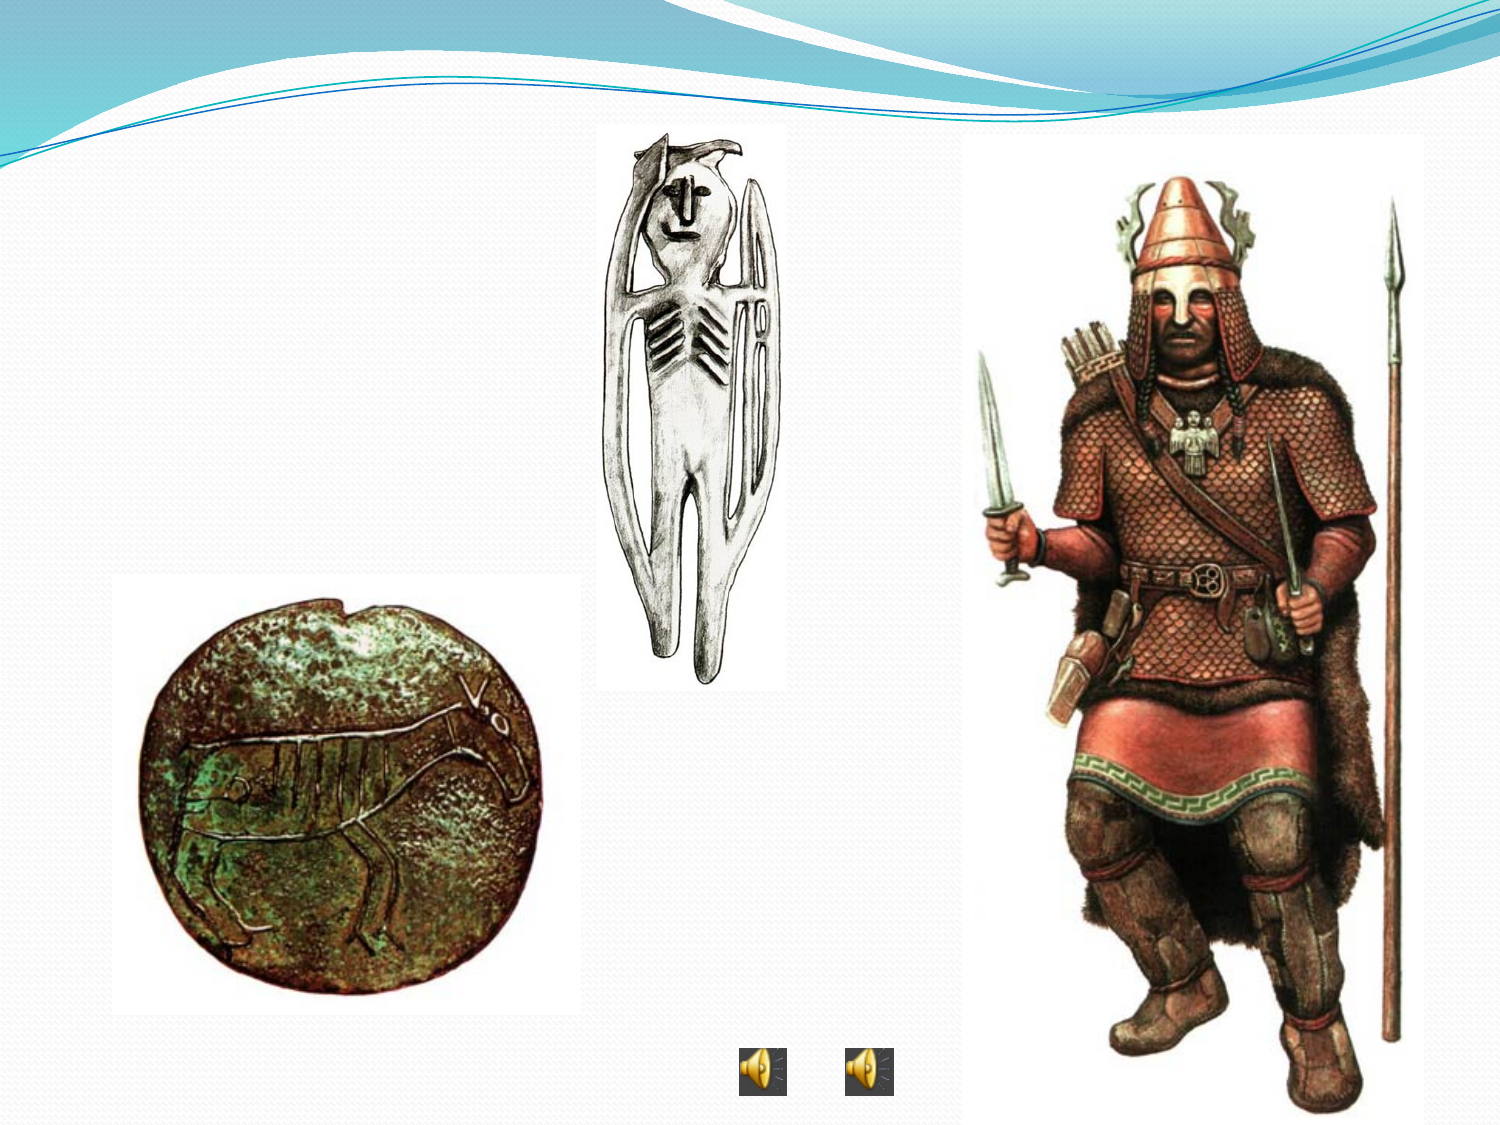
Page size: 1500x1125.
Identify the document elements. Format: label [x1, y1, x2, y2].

picture [844, 1046, 895, 1098]
picture [737, 1046, 789, 1098]
picture [962, 134, 1424, 1125]
picture [111, 574, 582, 1016]
picture [596, 125, 786, 691]
